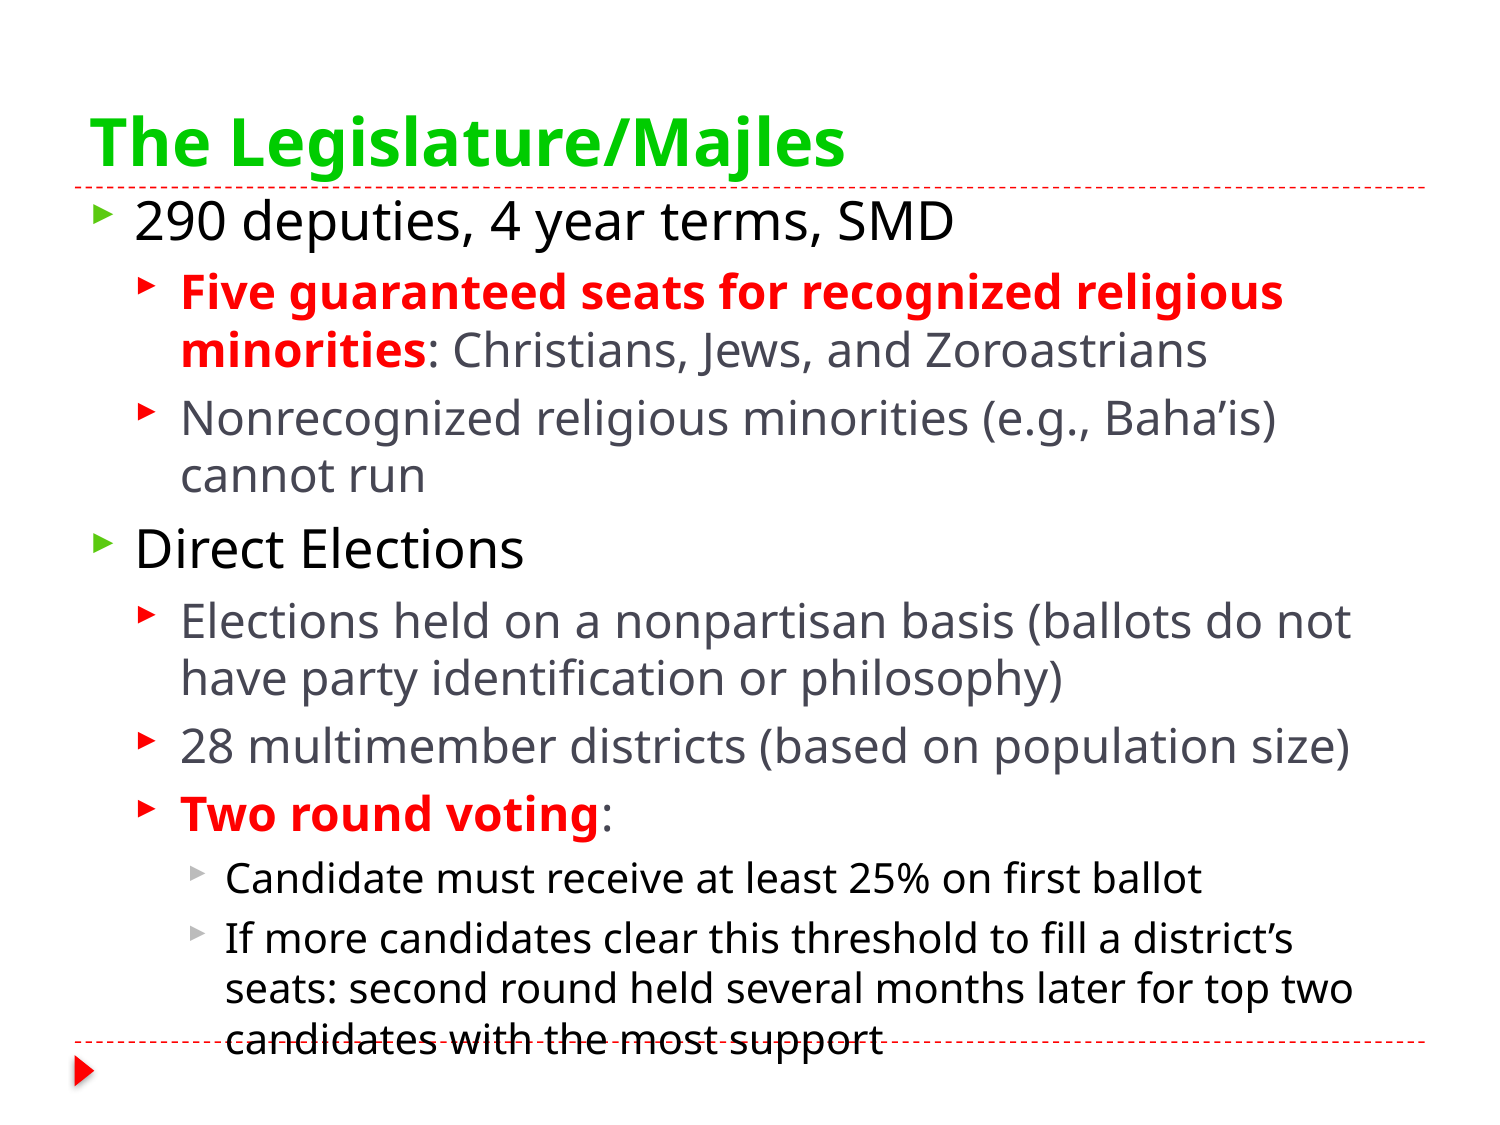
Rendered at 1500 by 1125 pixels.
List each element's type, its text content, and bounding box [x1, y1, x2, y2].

list 290 deputies, 4 year terms, SMD Five guaranteed seats for recognized religious minorities: Christians, Jews, and Zoroastrians Nonrecognized religious minorities (e.g., Baha’is) cannot run Direct Elections Elections held on a nonpartisan basis (ballots do not have party identification or philosophy) 28 multimember districts (based on population size) Two round voting: Candidate must receive at least 25% on first ballot If more candidates clear this threshold to fill a district’s seats: second round held several months later for top two candidates with the most support [75, 178, 1413, 1111]
title The Legislature/Majles [75, 24, 1425, 188]
